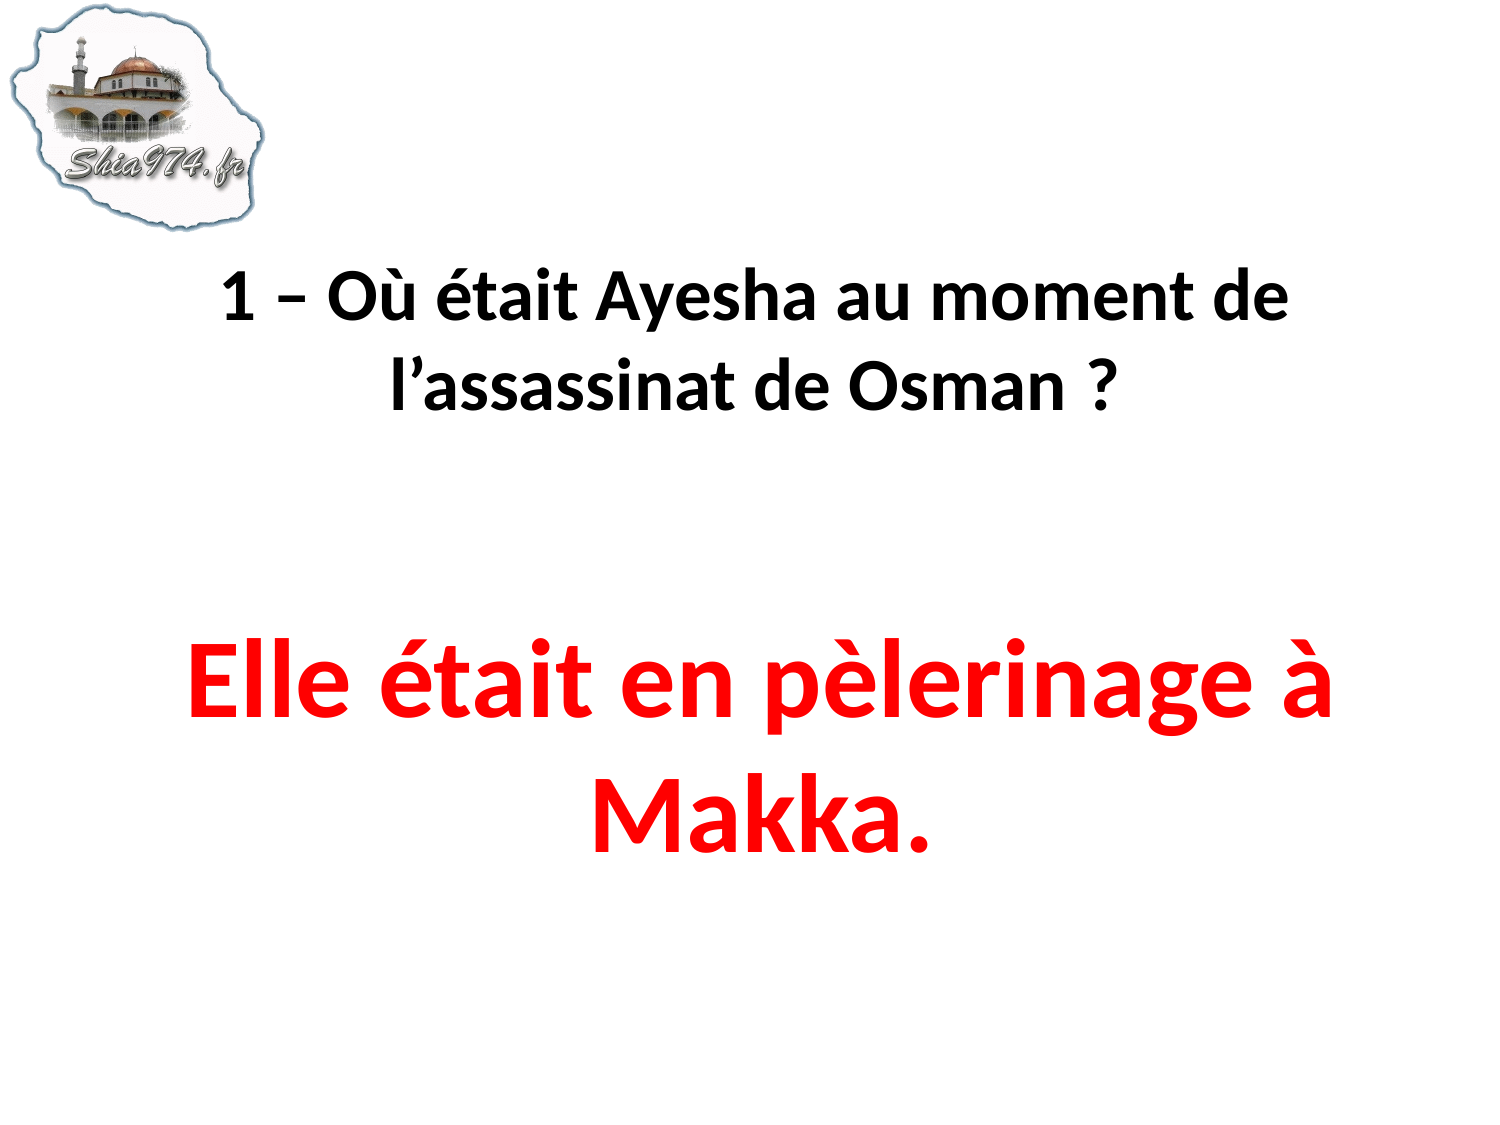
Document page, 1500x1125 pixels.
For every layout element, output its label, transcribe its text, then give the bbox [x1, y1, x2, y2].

subtitle Elle était en pèlerinage à Makka. [82, 597, 1442, 886]
title 1 – Où était Ayesha au moment de l’assassinat de Osman ? [117, 304, 1393, 546]
picture [0, 0, 276, 236]
